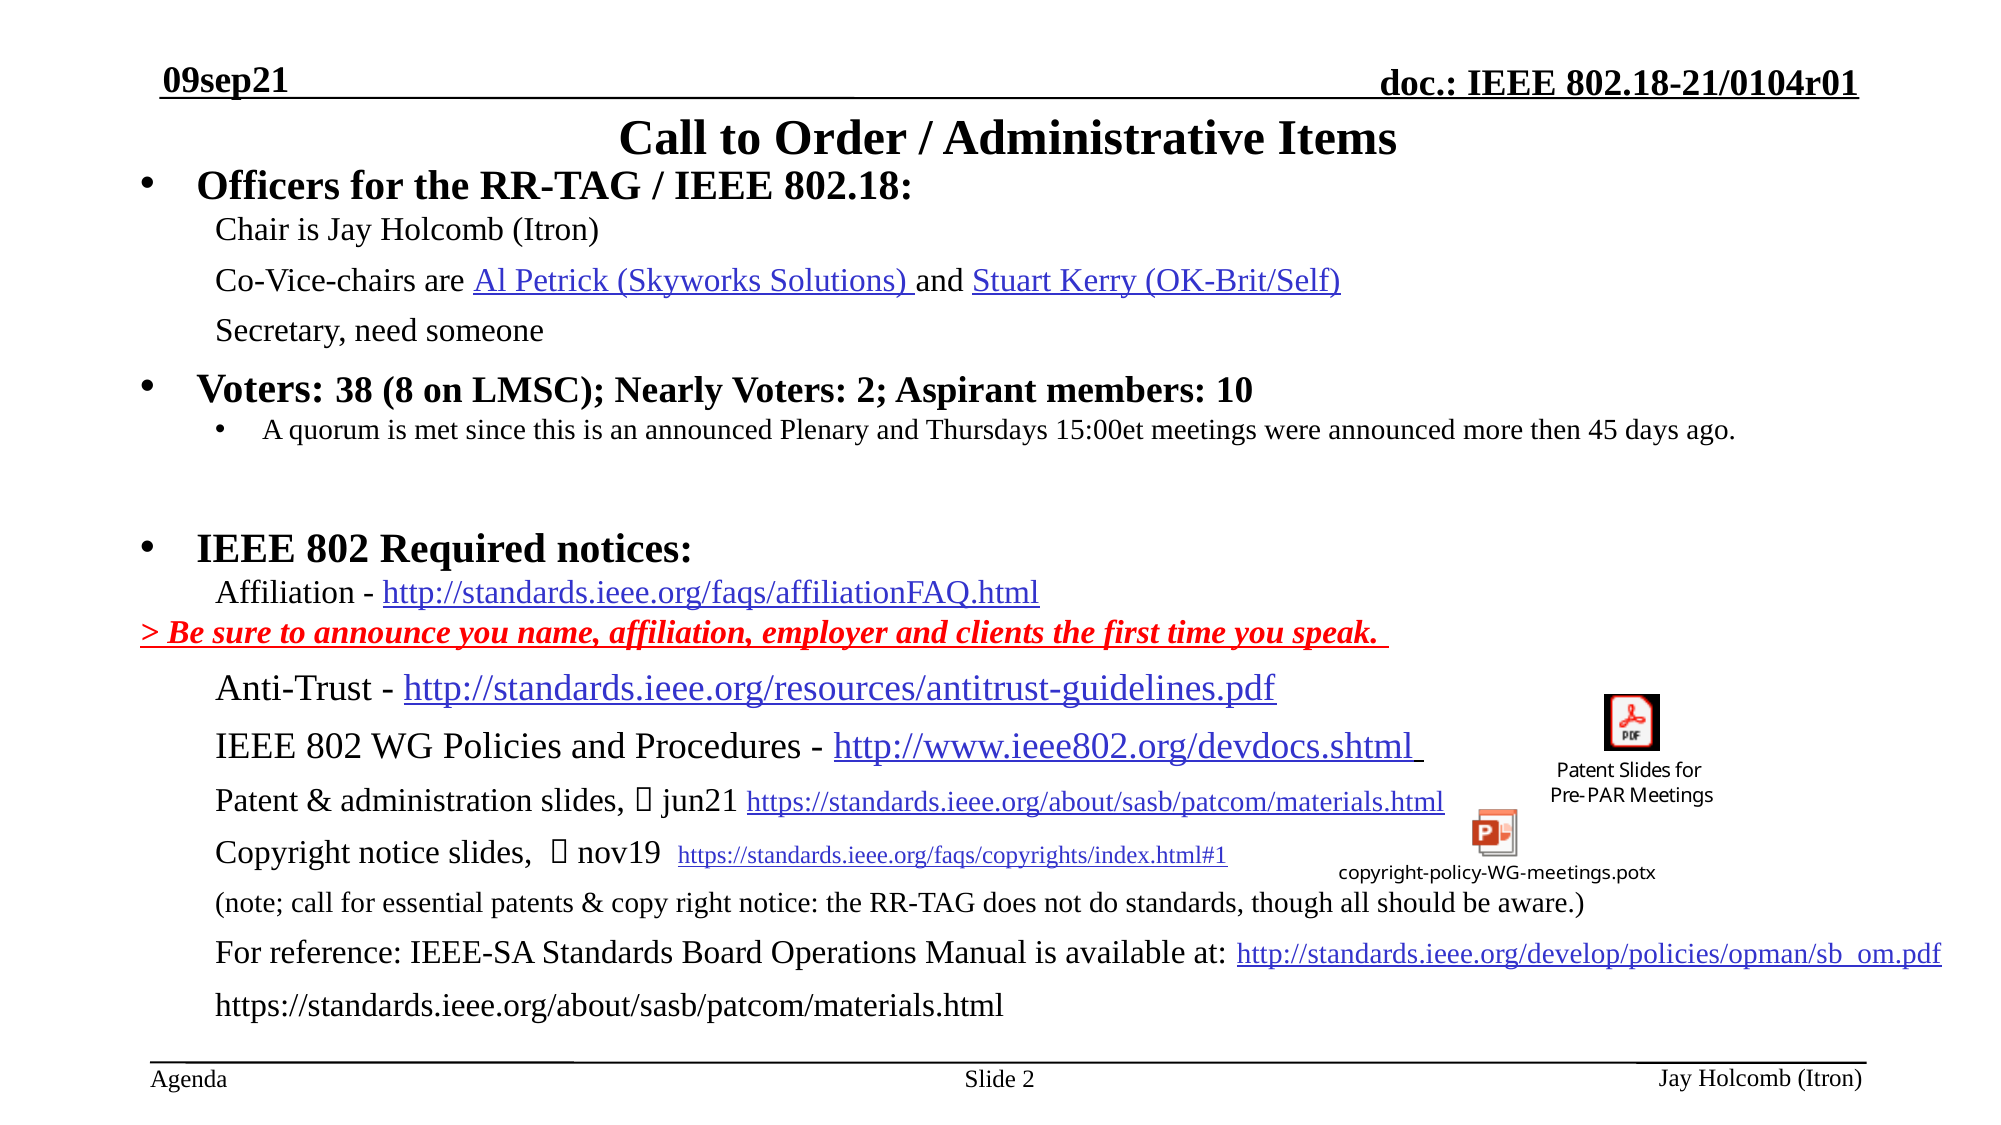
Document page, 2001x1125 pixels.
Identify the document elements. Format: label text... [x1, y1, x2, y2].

title Call to Order / Administrative Items [370, 99, 1646, 149]
slide_number Slide 2 [933, 1061, 1067, 1123]
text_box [1299, 808, 1693, 891]
list Officers for the RR-TAG / IEEE 802.18: Chair is Jay Holcomb (Itron) Co-Vice-chairs are Al Petrick (Skyworks Solutions) and Stuart Kerry (OK-Brit/Self) Secretary, need someone Voters: 38 (8 on LMSC); Nearly Voters: 2; Aspirant members: 10 A quorum is met since this is an announced Plenary and Thursdays 15:00et meetings were announced more then 45 days ago. IEEE 802 Required notices: Affiliation - http://standards.ieee.org/faqs/affiliationFAQ.html > Be sure to announce you name, affiliation, employer and clients the first time you speak. Anti-Trust - http://standards.ieee.org/resources/antitrust-guidelines.pdf IEEE 802 WG Policies and Procedures - http://www.ieee802.org/devdocs.shtml Patent & administration slides,  jun21 https://standards.ieee.org/about/sasb/patcom/materials.html Copyright notice slides,  nov19 https://standards.ieee.org/faqs/copyrights/index.html#1 (note; call for essential patents & copy right notice: the RR-TAG does not do standards, though all should be aware.) For reference: IEEE-SA Standards Board Operations Manual is available at: http://standards.ieee.org/develop/policies/opman/sb_om.pdf https://standards.ieee.org/about/sasb/patcom/materials.html [124, 149, 1976, 1062]
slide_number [162, 62, 586, 101]
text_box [1549, 694, 1713, 833]
footer Jay Holcomb (Itron) [1340, 1060, 1863, 1092]
